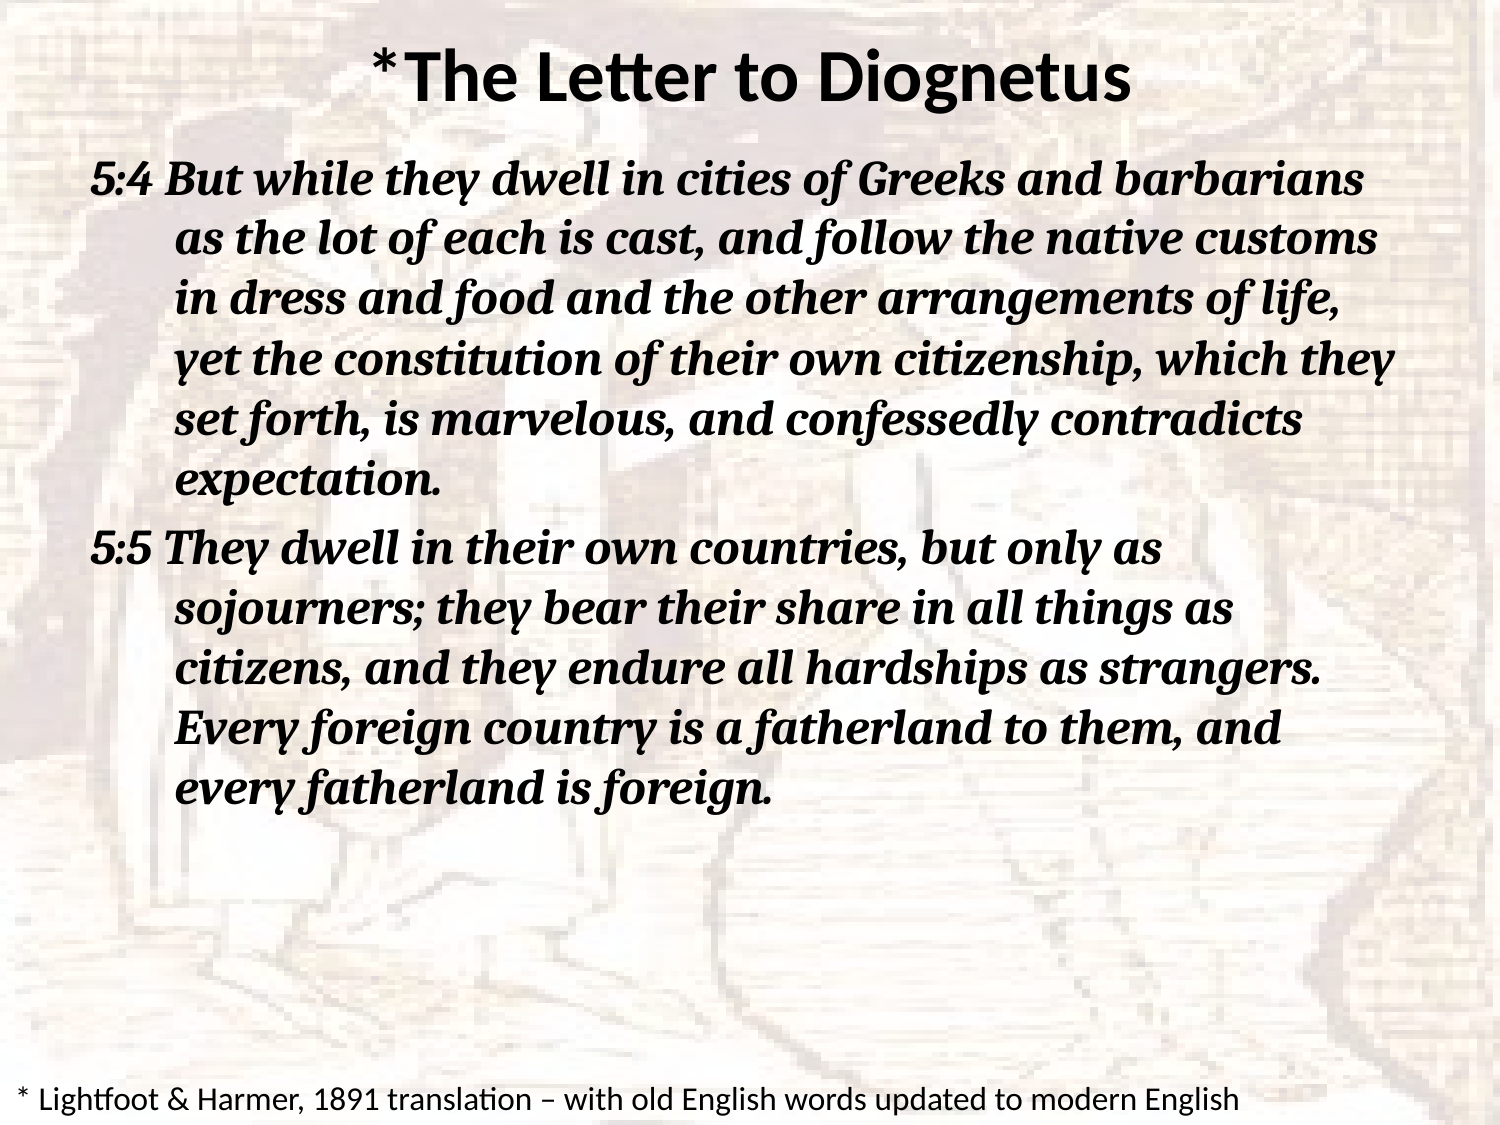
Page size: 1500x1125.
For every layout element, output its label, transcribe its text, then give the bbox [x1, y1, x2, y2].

title *The Letter to Diognetus [0, 4, 1500, 138]
list 5:4 But while they dwell in cities of Greeks and barbarians as the lot of each is cast, and follow the native customs in dress and food and the other arrangements of life, yet the constitution of their own citizenship, which they set forth, is marvelous, and confessedly contradicts expectation. 5:5 They dwell in their own countries, but only as sojourners; they bear their share in all things as citizens, and they endure all hardships as strangers. Every foreign country is a fatherland to them, and every fatherland is foreign. [75, 137, 1425, 1063]
text_box * Lightfoot & Harmer, 1891 translation – with old English words updated to modern English [0, 1069, 1500, 1125]
